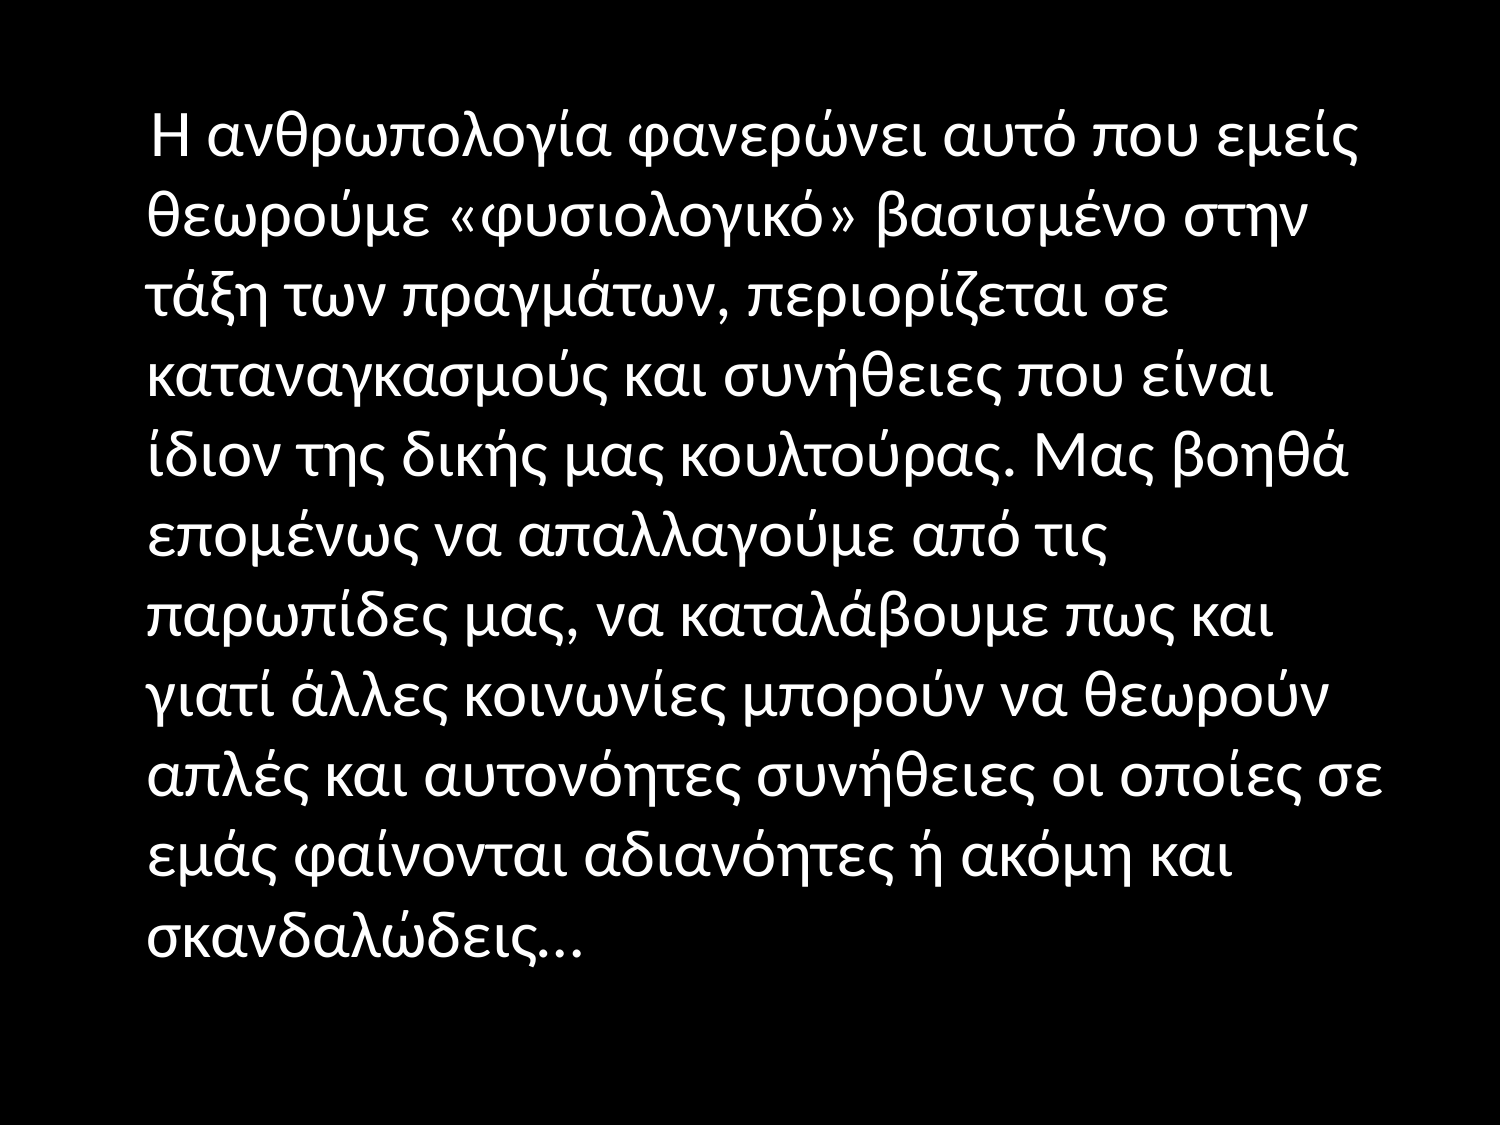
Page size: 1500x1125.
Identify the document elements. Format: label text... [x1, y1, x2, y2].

list Η ανθρωπολογία φανερώνει αυτό που εμείς θεωρούμε «φυσιολογικό» βασισμένο στην τάξη των πραγμάτων, περιορίζεται σε καταναγκασμούς και συνήθειες που είναι ίδιον της δικής μας κουλτούρας. Μας βοηθά επομένως να απαλλαγούμε από τις παρωπίδες μας, να καταλάβουμε πως και γιατί άλλες κοινωνίες μπορούν να θεωρούν απλές και αυτονόητες συνήθειες οι οποίες σε εμάς φαίνονται αδιανόητες ή ακόμη και σκανδαλώδεις… [75, 82, 1425, 1005]
